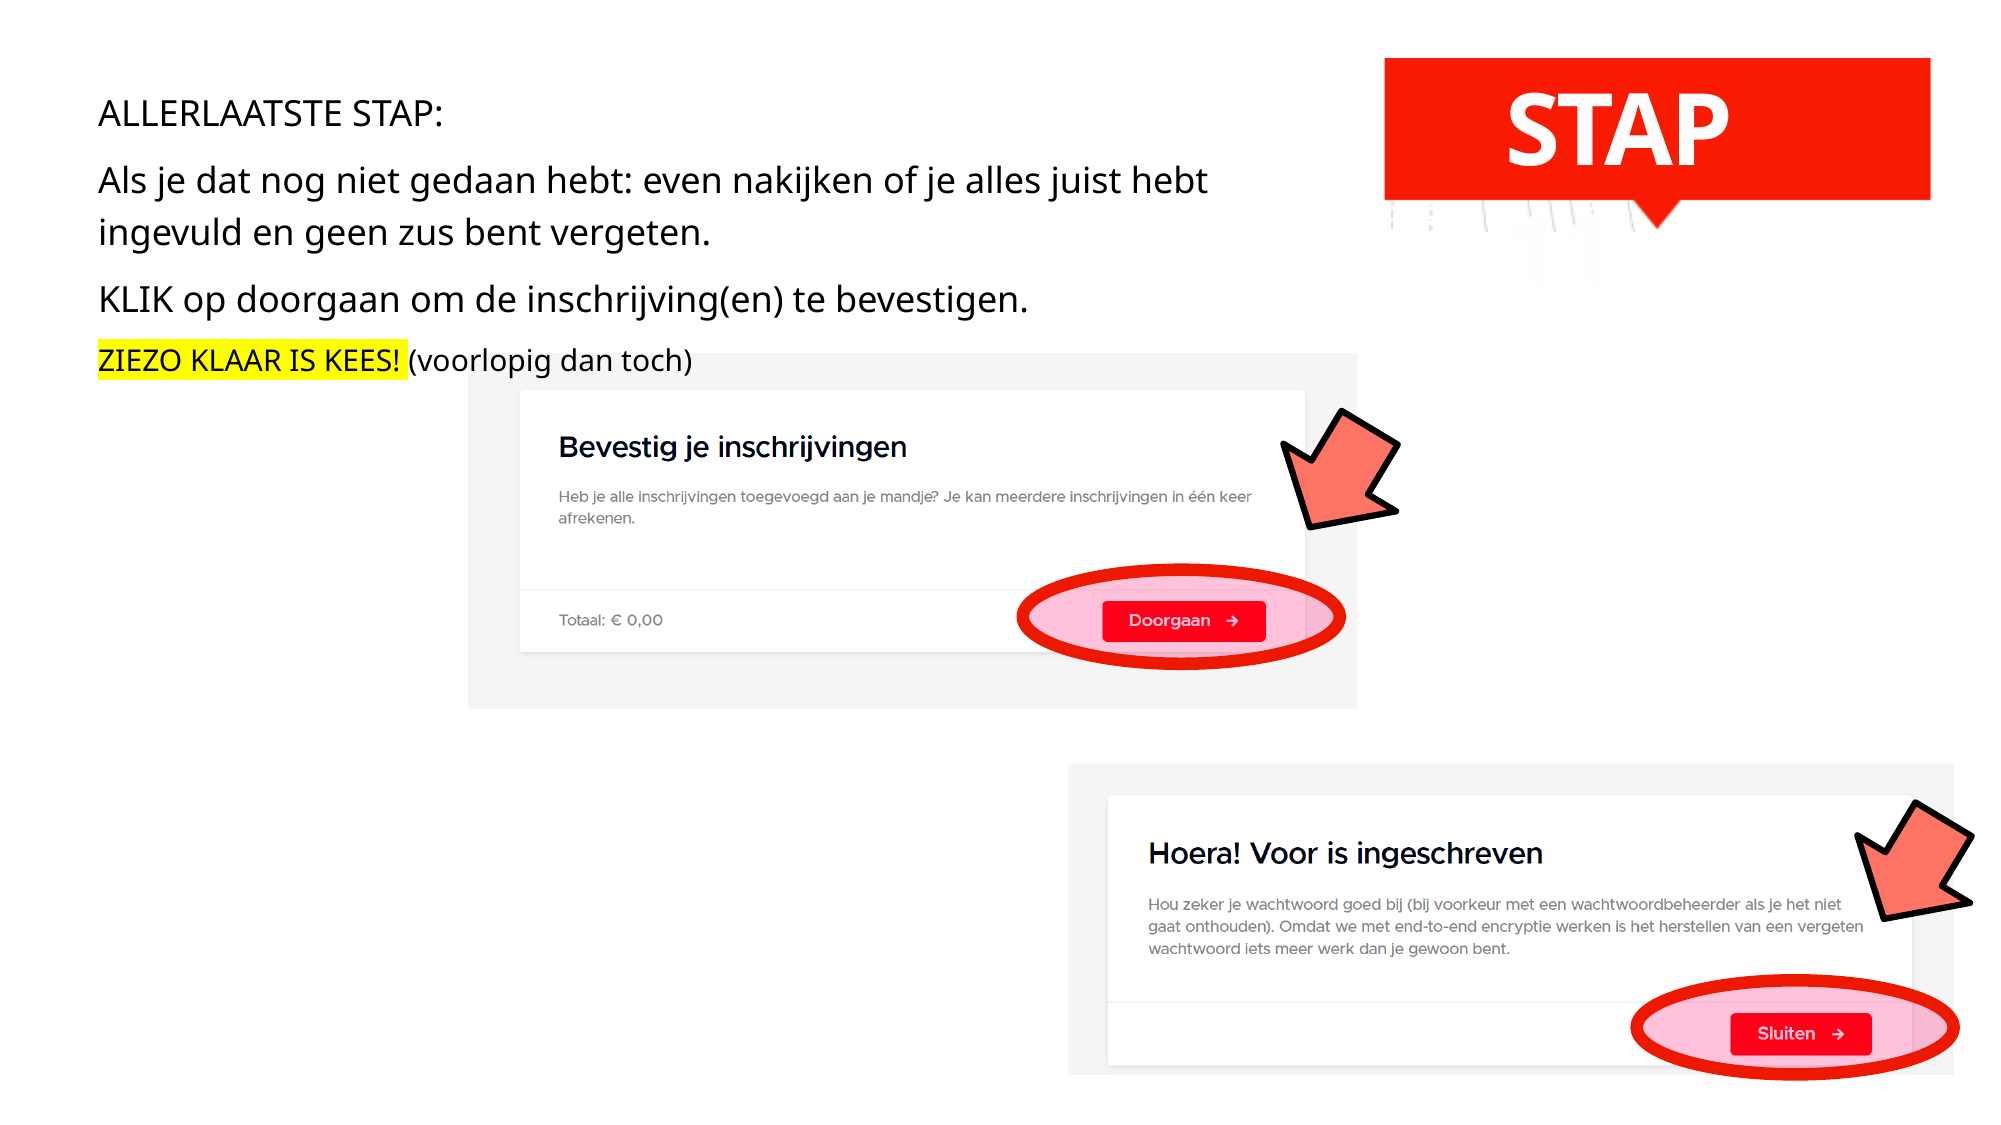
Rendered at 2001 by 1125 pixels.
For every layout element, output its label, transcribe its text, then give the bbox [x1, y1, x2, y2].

text_box [1954, 891, 1972, 908]
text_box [1384, 58, 1933, 232]
text_box [1357, 418, 1399, 520]
picture [468, 353, 1357, 710]
picture [1068, 763, 1954, 1075]
text_box [1954, 824, 1973, 869]
text_box ALLERLAATSTE STAP: Als je dat nog niet gedaan hebt: even nakijken of je alles juist hebt ingevuld en geen zus bent vergeten. KLIK op doorgaan om de inschrijving(en) te bevestigen. ZIEZO KLAAR IS KEES! (voorlopig dan toch) [83, 74, 1315, 386]
